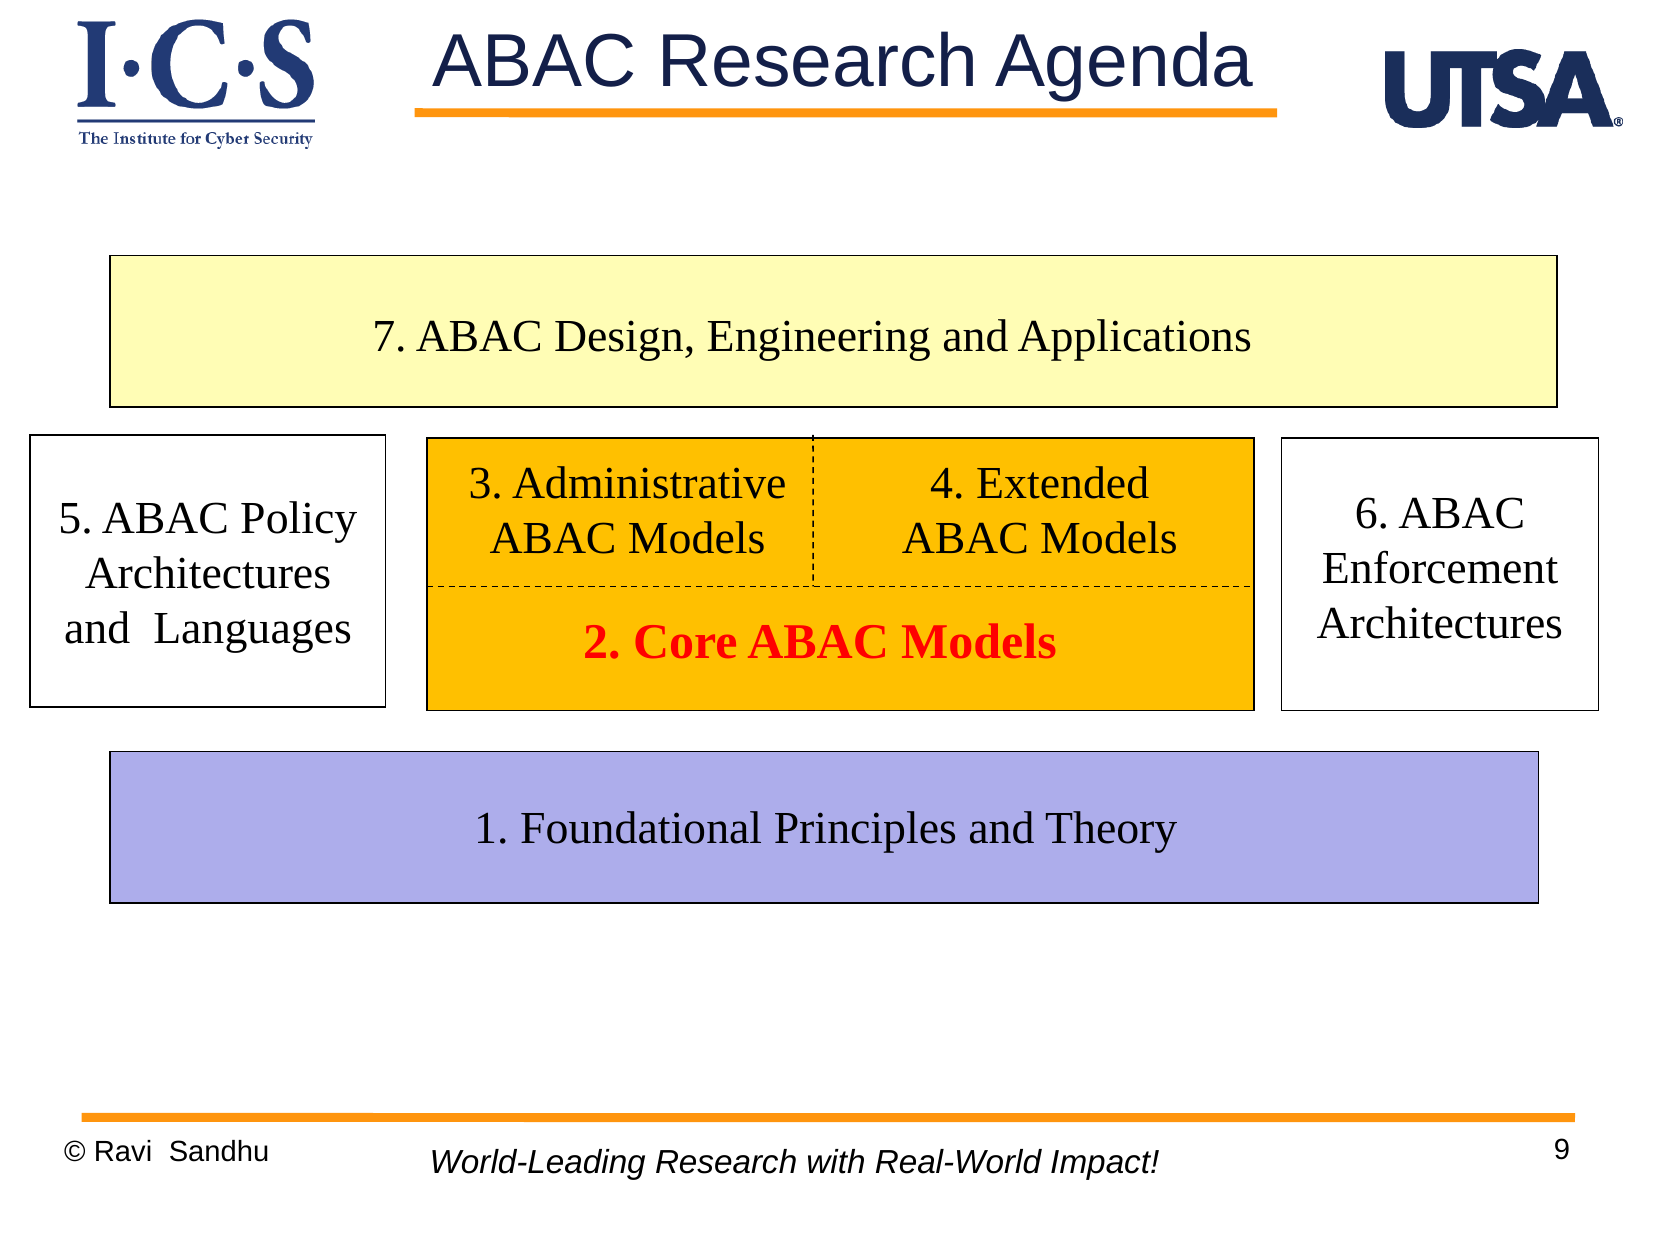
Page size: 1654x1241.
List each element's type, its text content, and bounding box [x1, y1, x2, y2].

text_box [110, 751, 1539, 904]
text_box 7. ABAC Design, Engineering and Applications [206, 297, 1418, 369]
text_box 3. Administrative ABAC Models [442, 444, 814, 572]
picture [1385, 49, 1623, 128]
text_box 5. ABAC Policy Architectures and Languages [36, 479, 380, 661]
text_box [1281, 437, 1599, 711]
text_box [427, 437, 1254, 711]
text_box [110, 255, 1558, 408]
text_box 2. Core ABAC Models [454, 600, 1186, 677]
text_box [30, 434, 386, 708]
text_box 6. ABAC Enforcement Architectures [1295, 474, 1585, 657]
text_box © Ravi Sandhu [64, 1132, 450, 1218]
text_box 4. Extended ABAC Models [868, 444, 1212, 572]
text_box ABAC Research Agenda [360, 0, 1326, 113]
text_box 1. Foundational Principles and Theory [220, 789, 1432, 862]
text_box 9 [1185, 1129, 1571, 1215]
text_box World-Leading Research with Real-World Impact! [450, 1132, 1176, 1188]
picture [73, 0, 317, 151]
